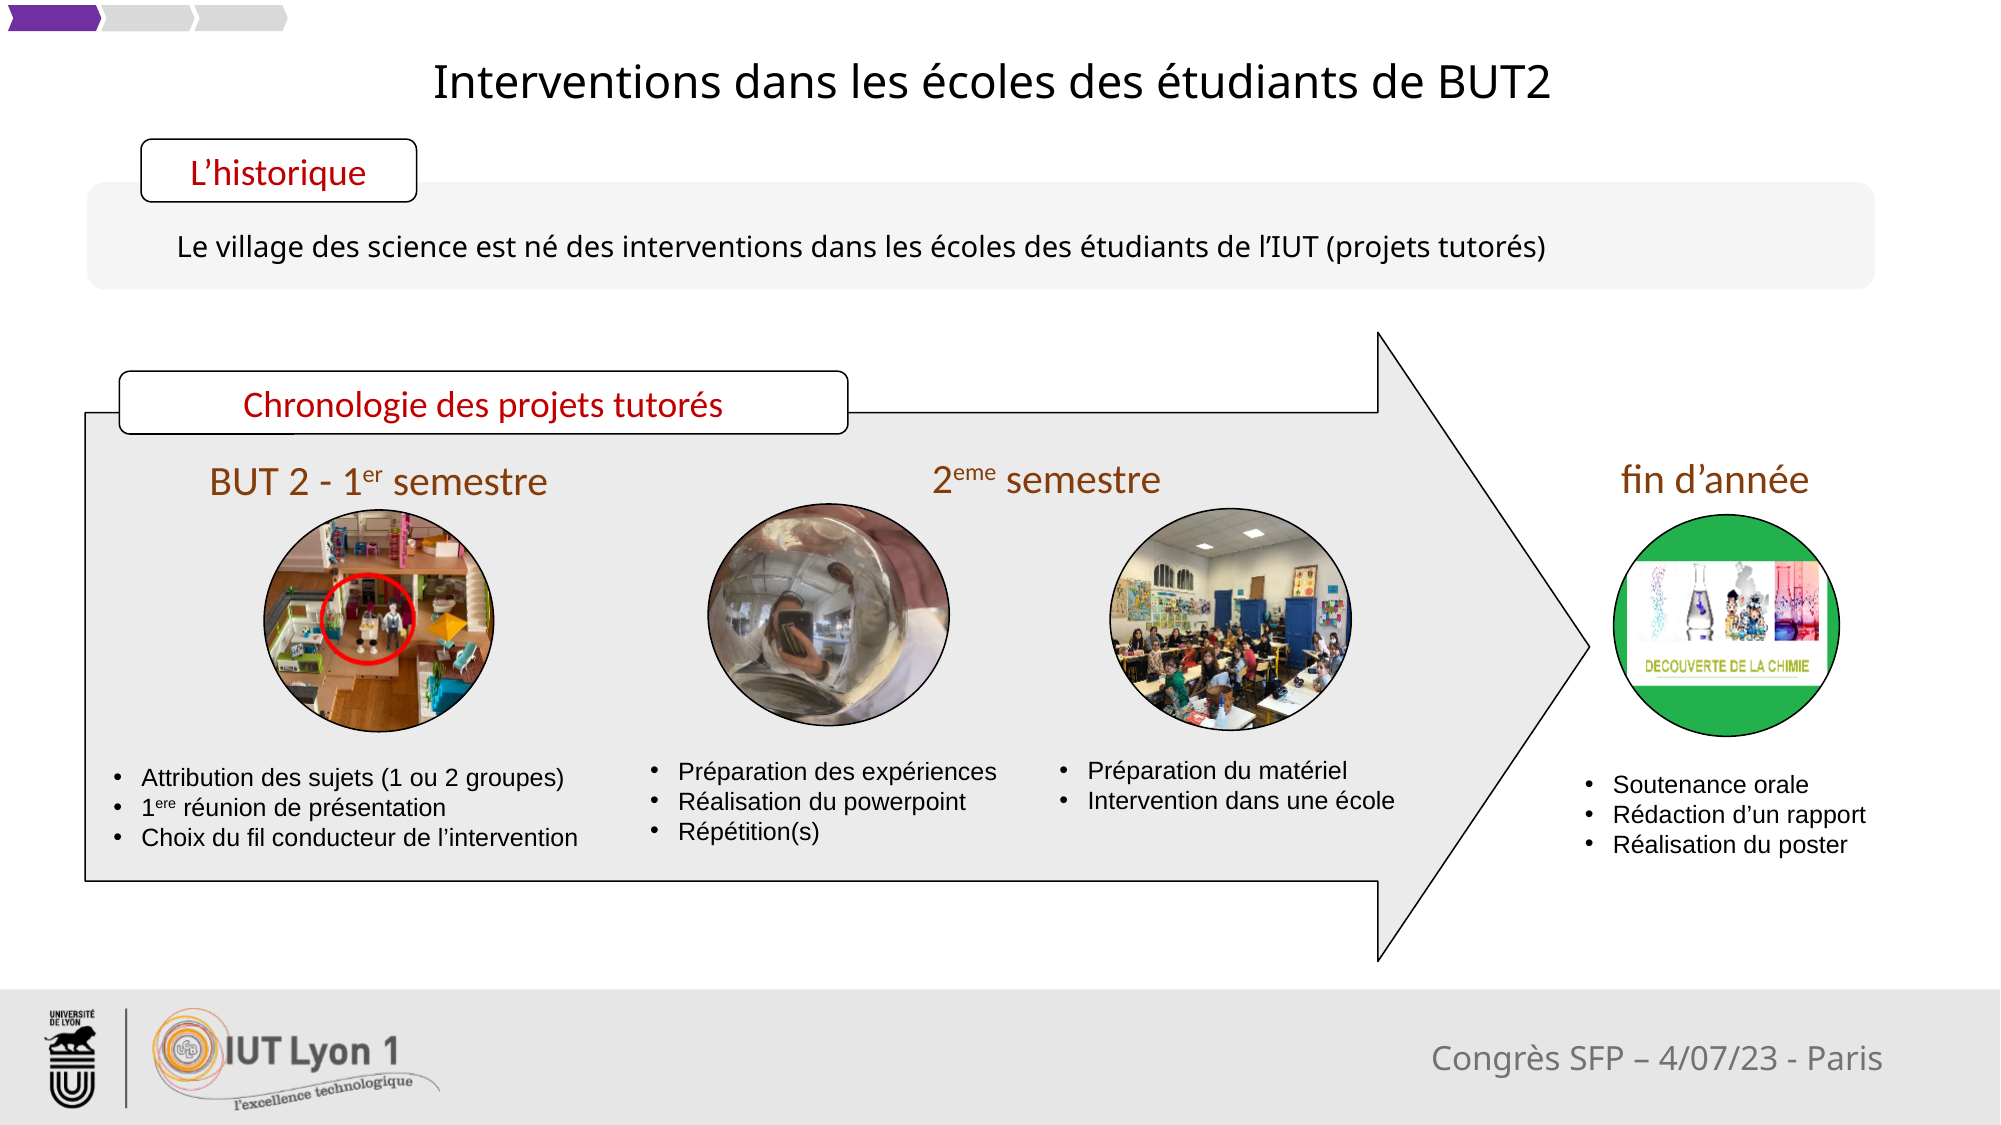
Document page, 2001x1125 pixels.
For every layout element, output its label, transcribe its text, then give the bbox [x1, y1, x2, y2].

text_box Soutenance orale Rédaction d’un rapport Réalisation du poster [1570, 761, 2000, 866]
text_box L’historique [141, 139, 417, 202]
text_box [192, 4, 289, 33]
text_box [99, 4, 196, 33]
text_box Préparation des expériences Réalisation du powerpoint Répétition(s) [635, 747, 1123, 883]
text_box 2eme semestre [869, 444, 1224, 509]
text_box [6, 4, 103, 33]
text_box Attribution des sujets (1 ou 2 groupes) 1ere réunion de présentation Choix du fil conducteur de l’intervention [98, 754, 635, 859]
text_box [1613, 514, 1840, 737]
text_box BUT 2 - 1er semestre [177, 446, 580, 512]
text_box [87, 182, 1875, 290]
text_box Préparation du matériel Intervention dans une école [1044, 747, 1462, 852]
text_box [708, 503, 950, 726]
text_box Le village des science est né des interventions dans les écoles des étudiants de l’IUT (projets tutorés) [43, 220, 1728, 276]
picture [38, 995, 446, 1120]
text_box [264, 512, 494, 732]
text_box [1110, 508, 1352, 731]
text_box fin d’année [1591, 444, 1840, 510]
text_box [1123, 852, 1452, 962]
text_box [85, 332, 1590, 882]
text_box Interventions dans les écoles des étudiants de BUT2 [71, 30, 1797, 137]
text_box Chronologie des projets tutorés [119, 371, 848, 434]
